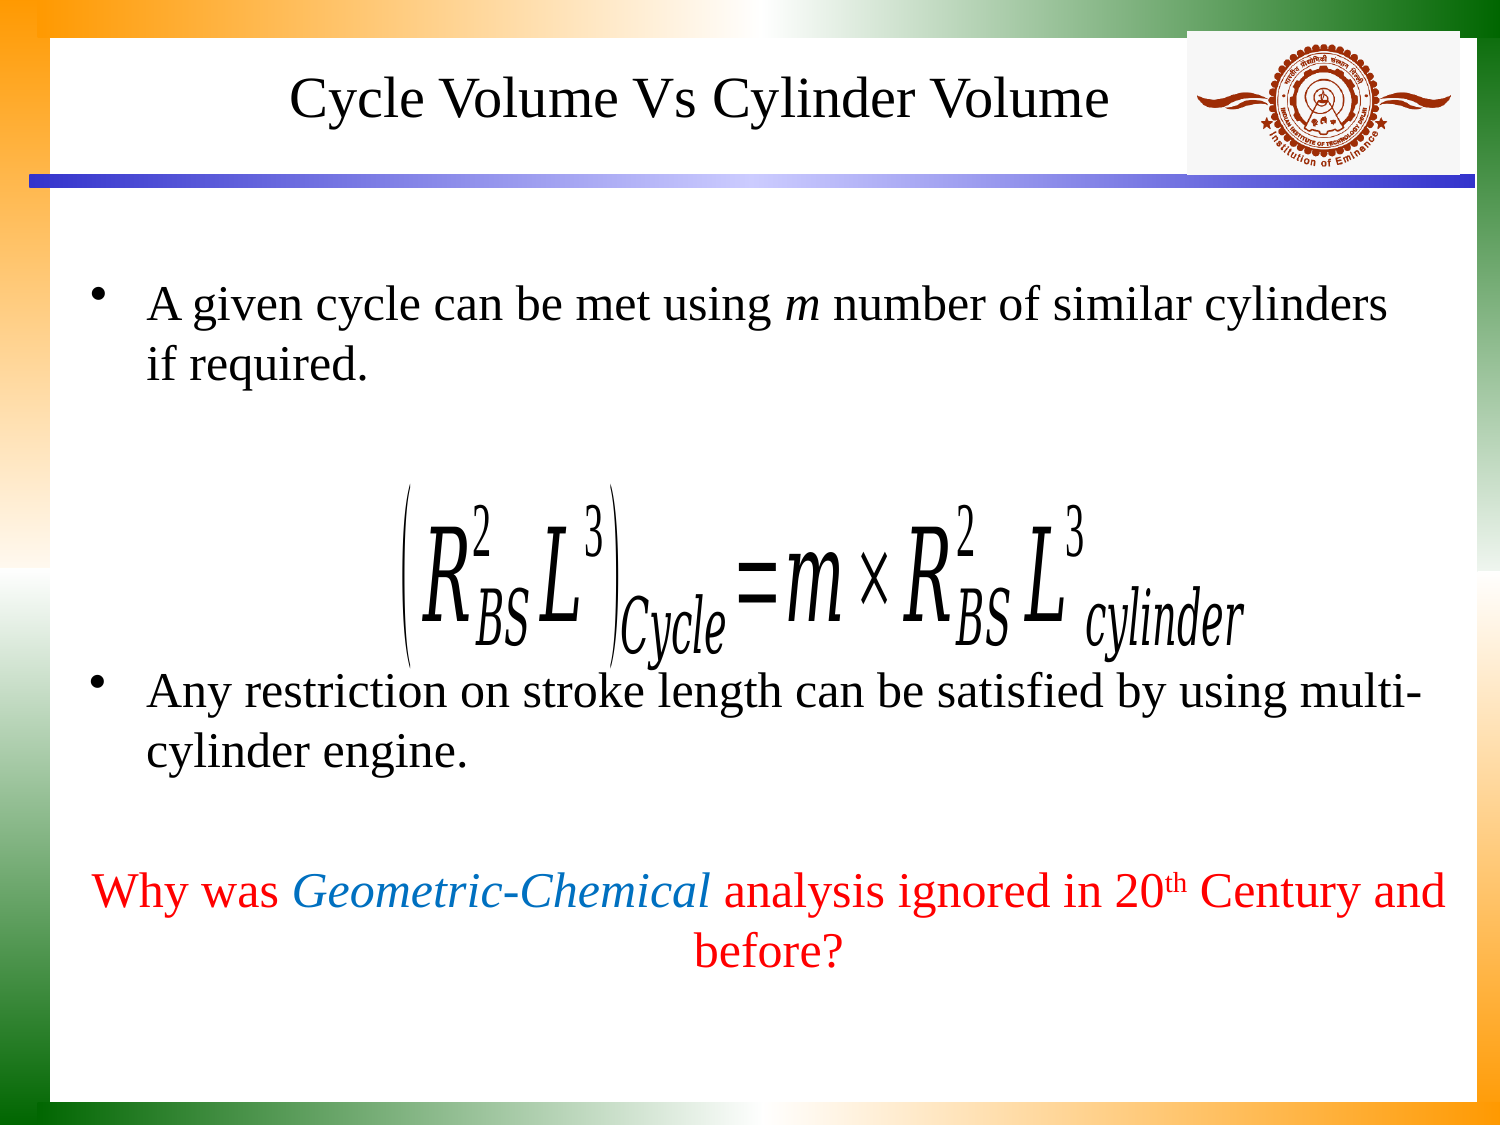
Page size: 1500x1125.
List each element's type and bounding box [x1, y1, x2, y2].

text_box [0, 0, 1500, 1125]
